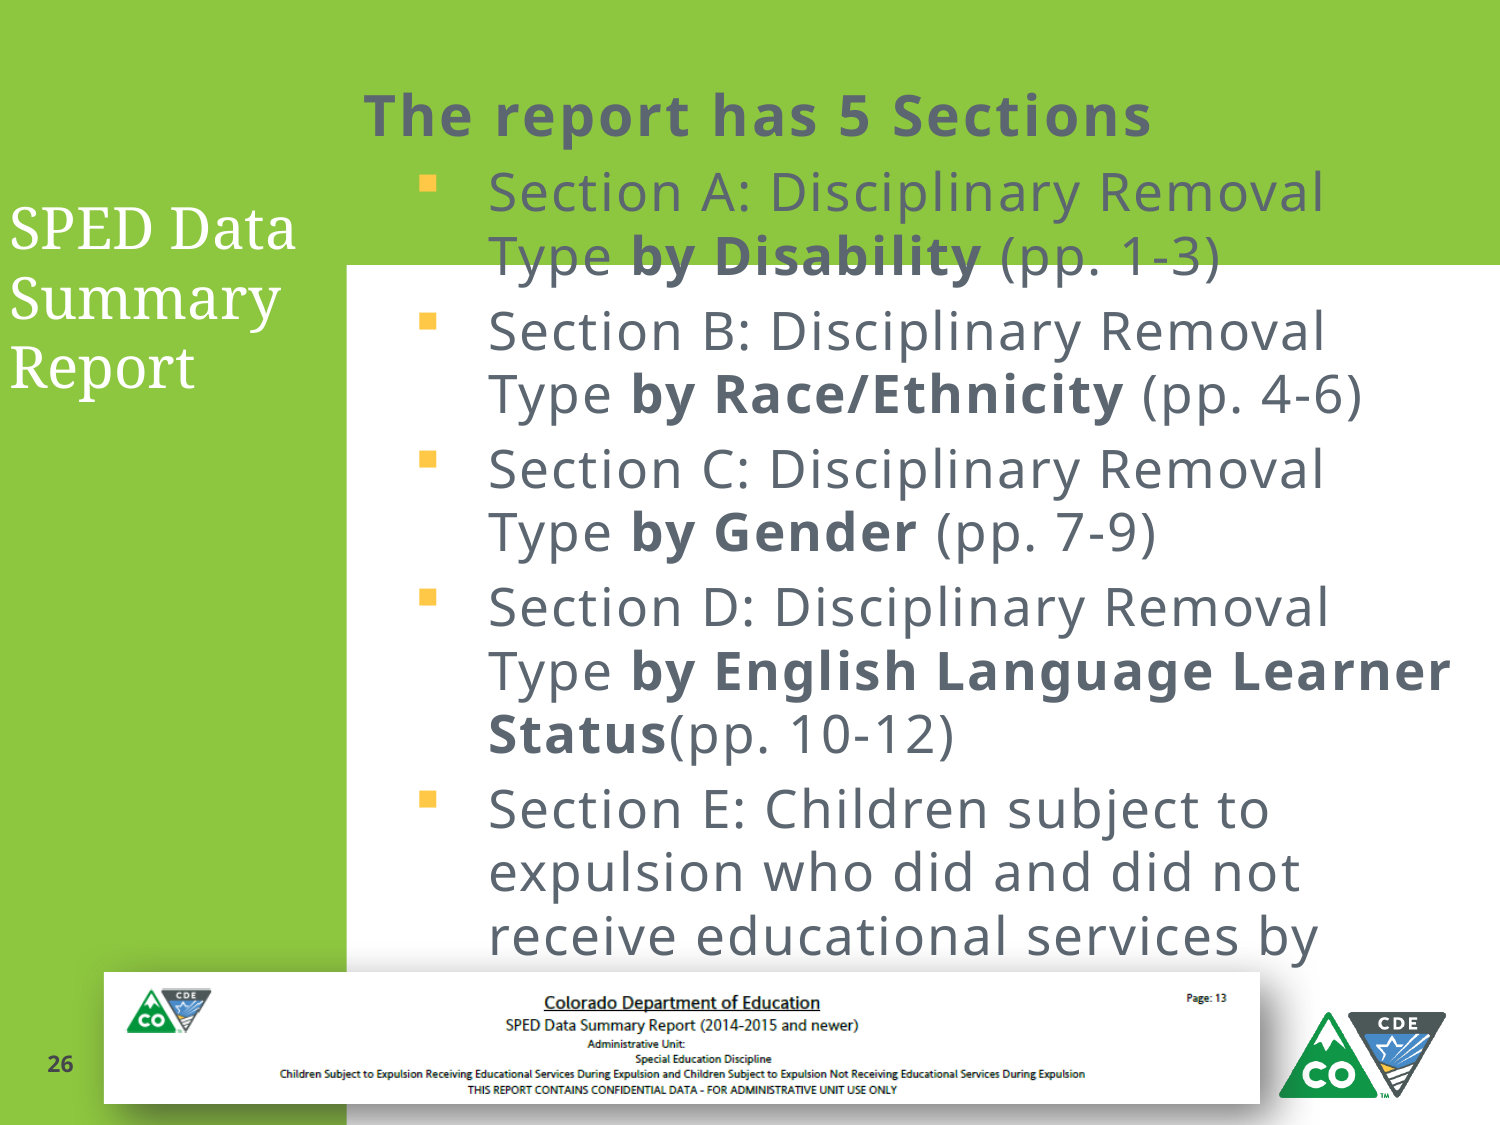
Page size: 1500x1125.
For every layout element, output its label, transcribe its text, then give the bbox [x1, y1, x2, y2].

title SPED Data Summary Report [0, 183, 340, 657]
picture [103, 971, 1261, 1104]
footer 26 [32, 1042, 87, 1088]
list The report has 5 Sections Section A: Disciplinary Removal Type by Disability (pp. 1-3) Section B: Disciplinary Removal Type by Race/Ethnicity (pp. 4-6) Section C: Disciplinary Removal Type by Gender (pp. 7-9) Section D: Disciplinary Removal Type by English Language Learner Status(pp. 10-12) Section E: Children subject to expulsion who did and did not receive educational services by Disability Status (p. 13) [340, 72, 1482, 1043]
